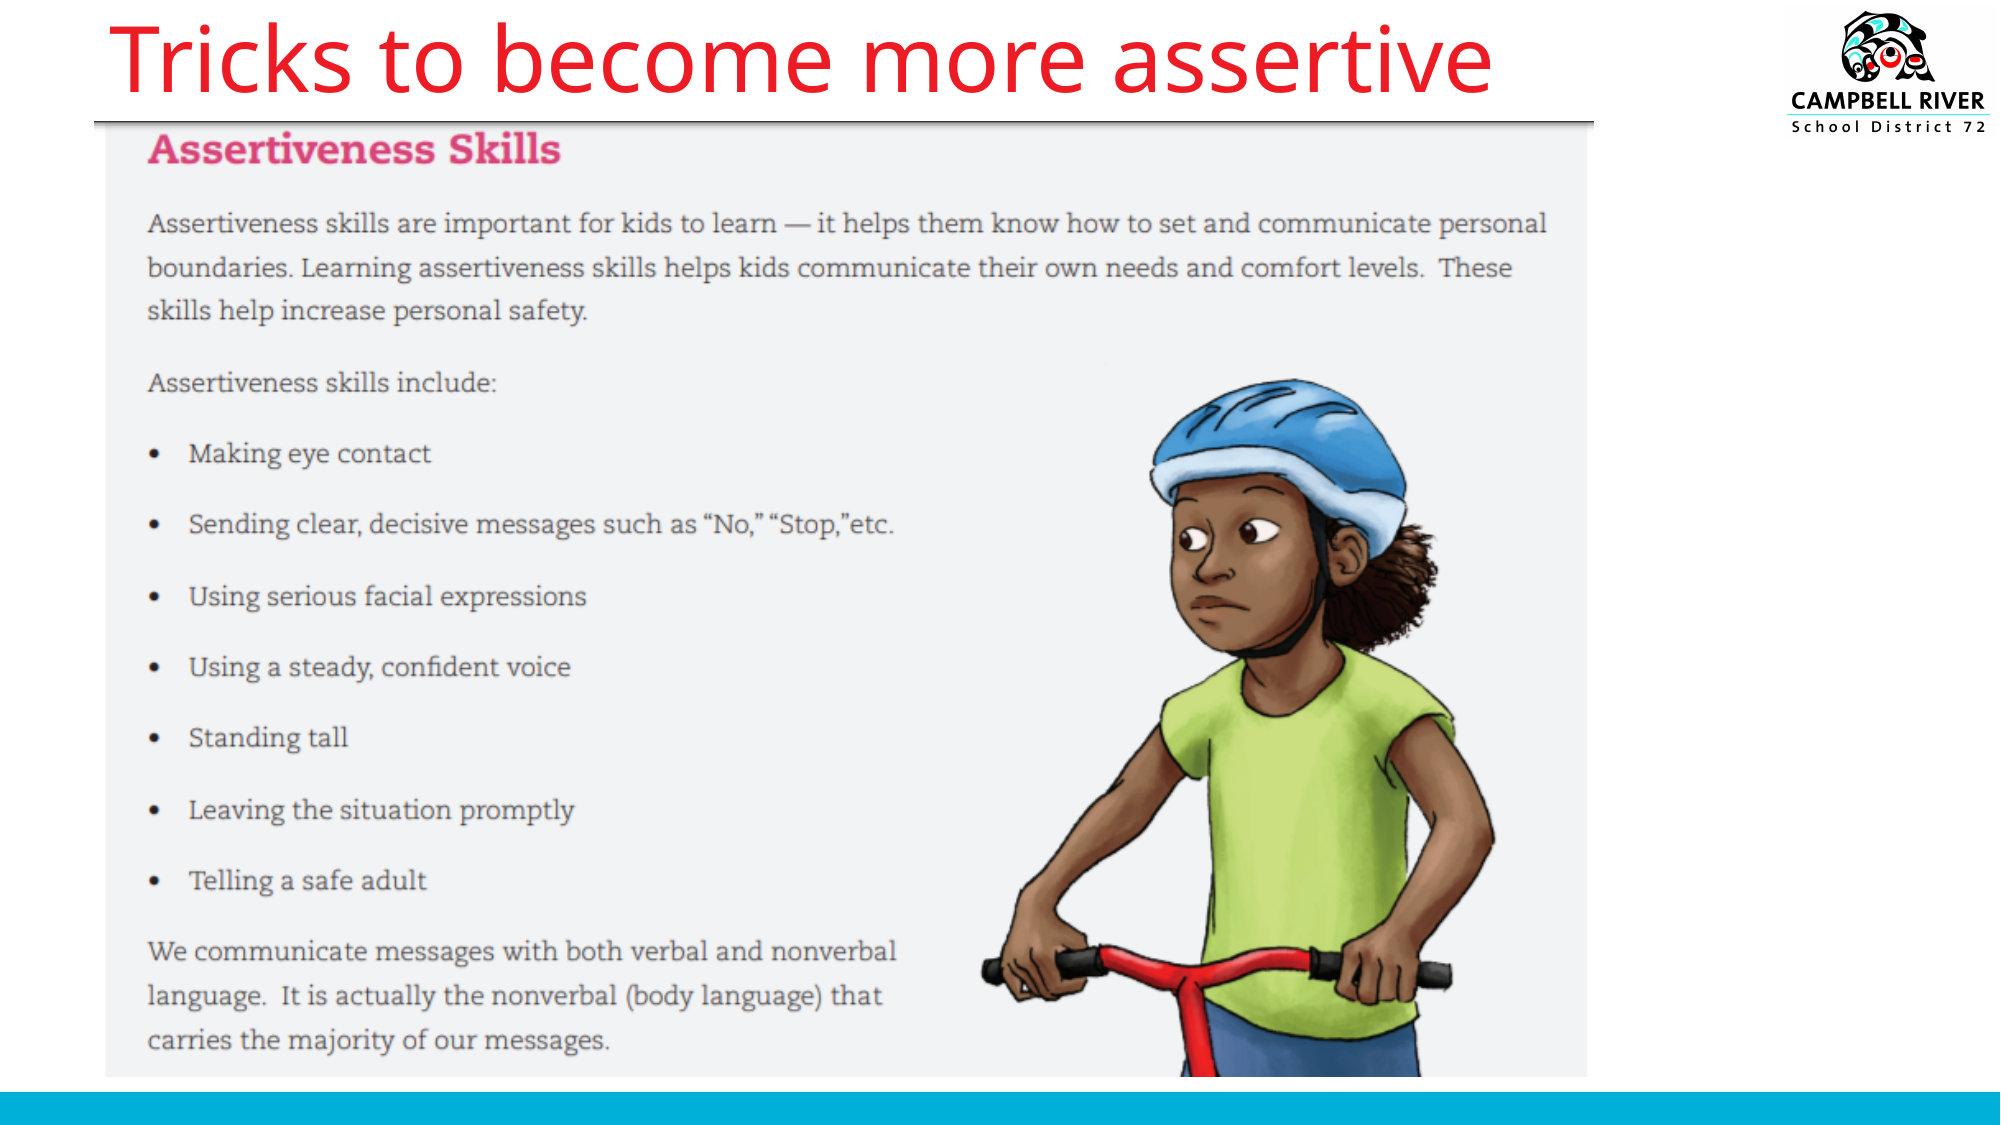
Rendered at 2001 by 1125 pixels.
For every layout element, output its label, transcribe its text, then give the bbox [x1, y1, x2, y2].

picture [94, 121, 1594, 1077]
picture [1781, 5, 1996, 138]
title Tricks to become more assertive [94, 1, 1820, 124]
